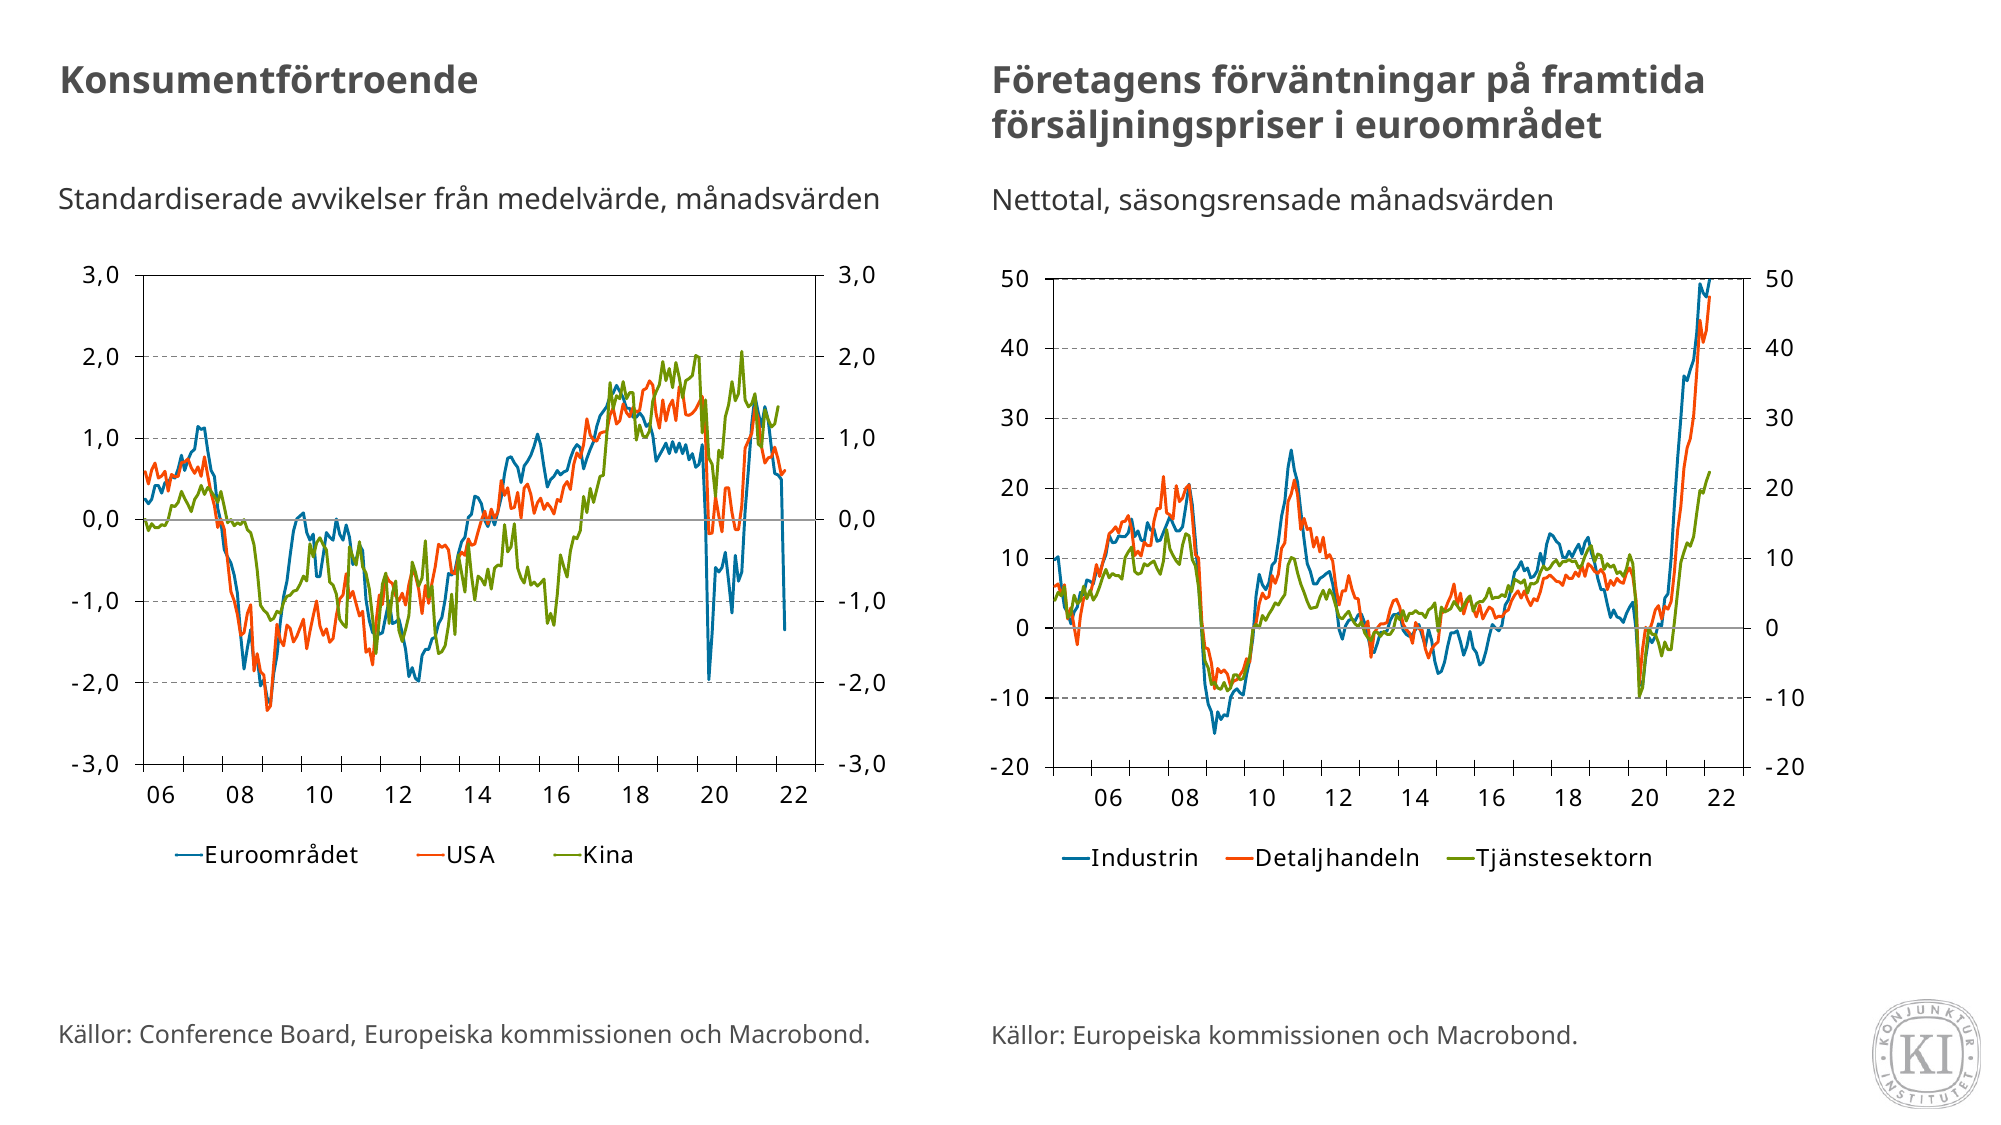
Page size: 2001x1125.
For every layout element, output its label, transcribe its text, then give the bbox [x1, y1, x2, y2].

list Standardiserade avvikelser från medelvärde, månadsvärden [43, 140, 927, 223]
list Källor: Conference Board, Europeiska kommissionen och Macrobond. [43, 1011, 927, 1109]
picture [1872, 999, 1981, 1109]
list Konsumentförtroende [44, 48, 928, 132]
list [973, 253, 1860, 877]
list Nettotal, säsongsrensade månadsvärden [976, 140, 1860, 224]
title Företagens förväntningar på framtida försäljningspriser i euroområdet [976, 48, 1860, 132]
picture [54, 249, 941, 874]
subtitle Källor: Europeiska kommissionen och Macrobond. [976, 1012, 1860, 1110]
